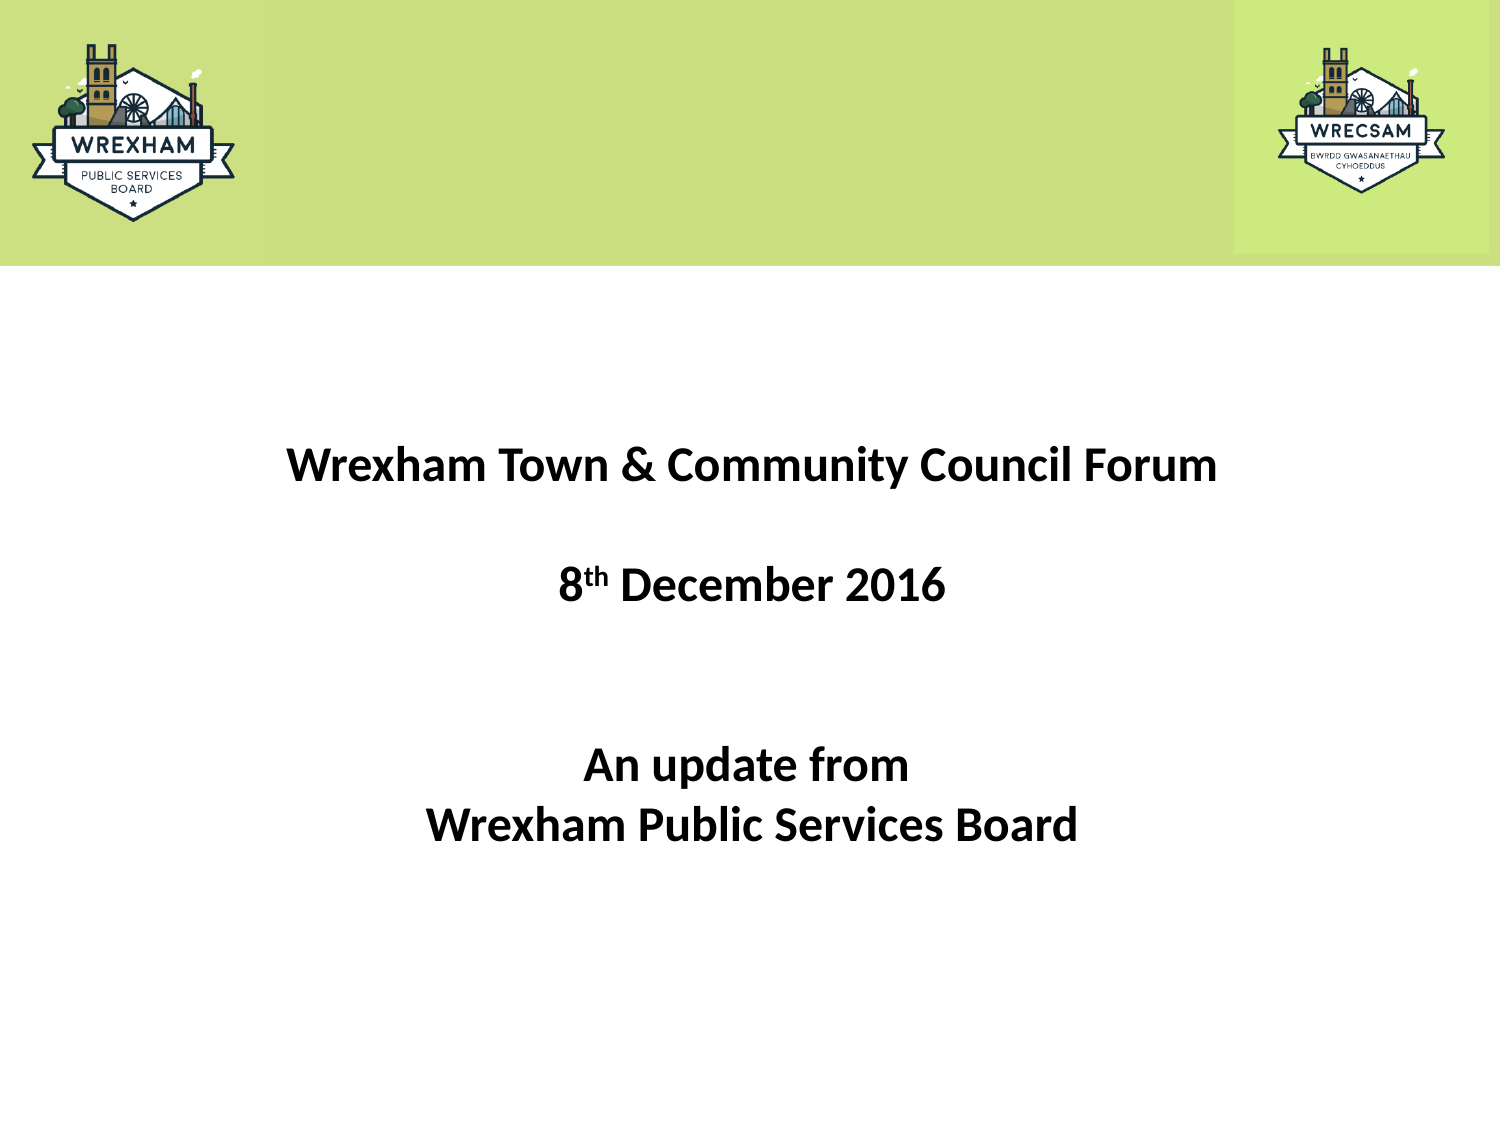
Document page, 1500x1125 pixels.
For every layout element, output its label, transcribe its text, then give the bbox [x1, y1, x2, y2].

text_box Wrexham Town & Community Council Forum 8th December 2016 An update from Wrexham Public Services Board [267, 423, 1237, 859]
picture [0, 0, 1500, 266]
